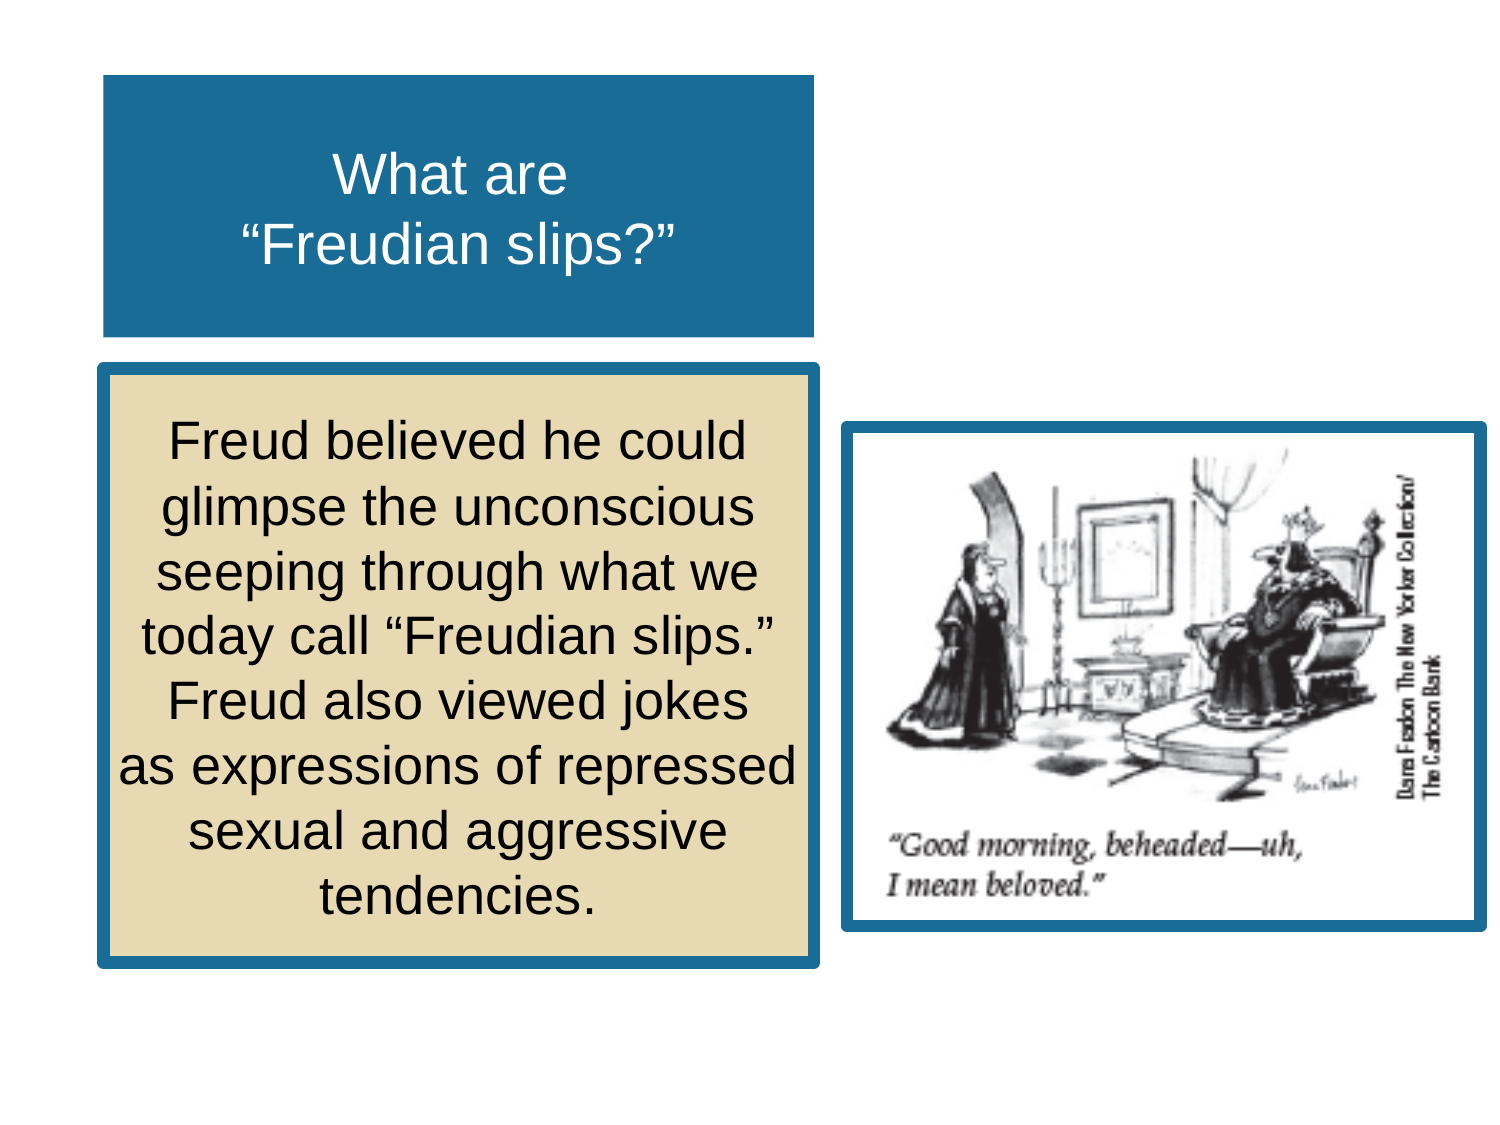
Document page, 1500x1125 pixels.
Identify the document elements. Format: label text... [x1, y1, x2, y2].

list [853, 433, 1475, 920]
title What are “Freudian slips?” [103, 75, 814, 338]
list Freud believed he could glimpse the unconscious seeping through what we today call “Freudian slips.” Freud also viewed jokes as expressions of repressed sexual and aggressive tendencies. [97, 362, 820, 969]
